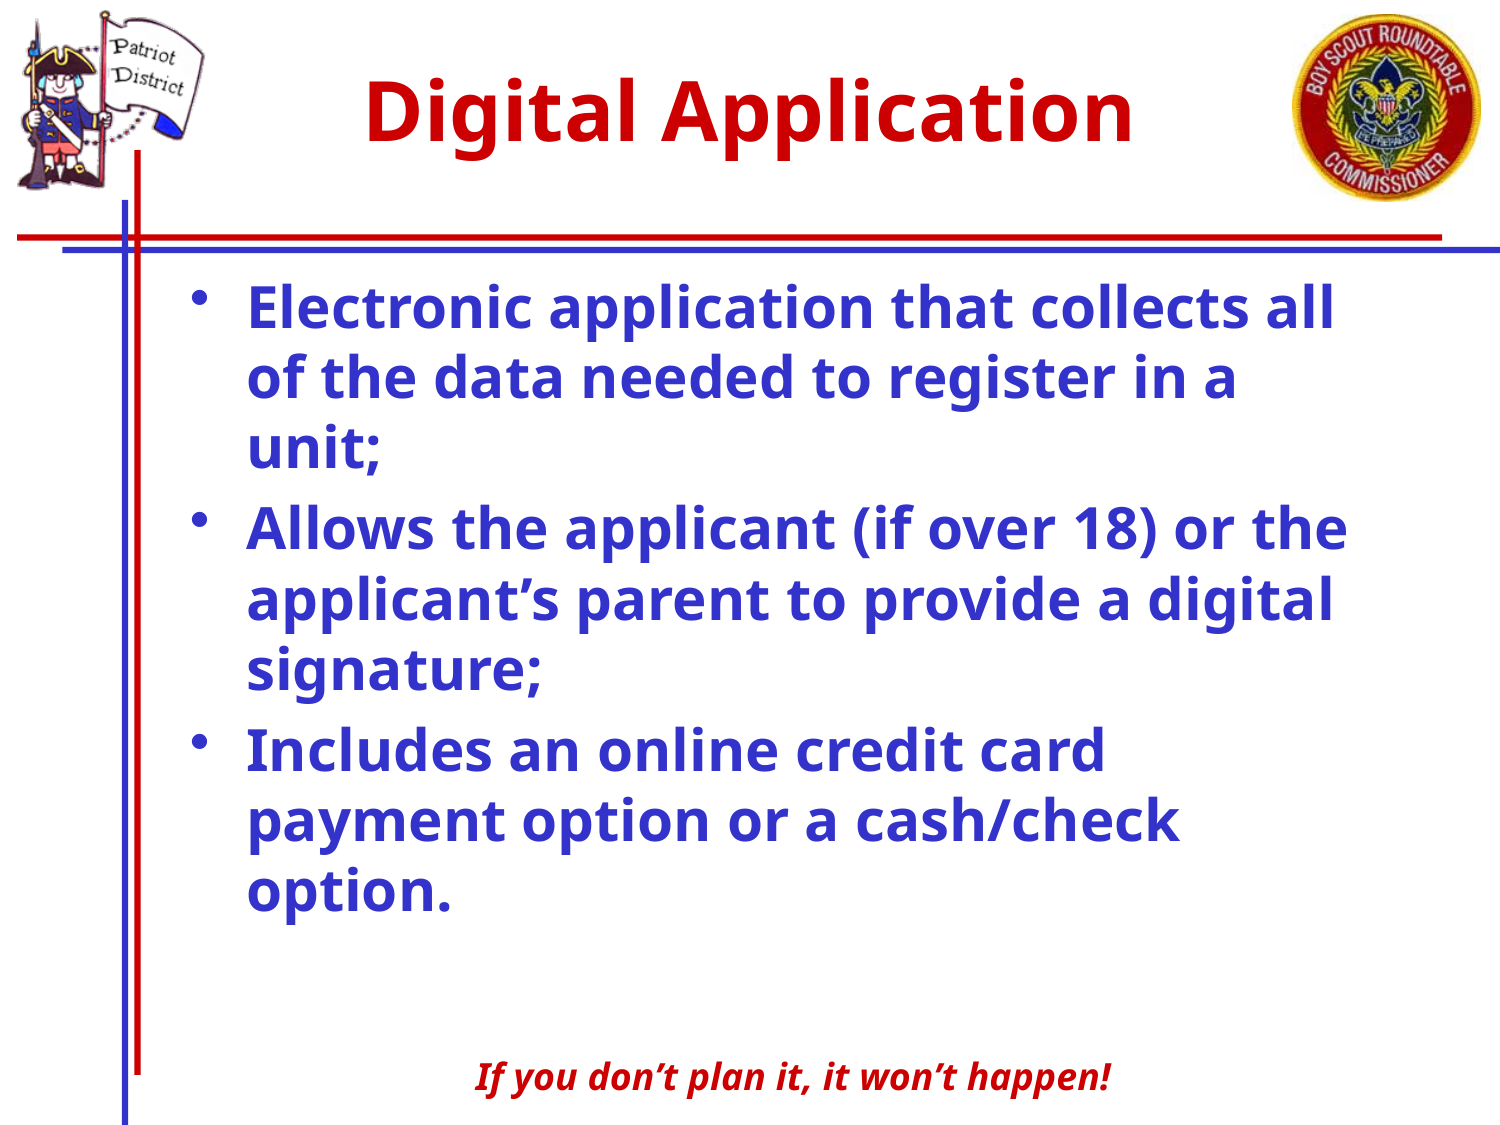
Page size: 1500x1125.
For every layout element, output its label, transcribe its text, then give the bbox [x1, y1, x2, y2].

title Digital Application [249, 14, 1251, 203]
list Electronic application that collects all of the data needed to register in a unit; Allows the applicant (if over 18) or the applicant’s parent to provide a digital signature; Includes an online credit card payment option or a cash/check option. [174, 262, 1388, 1001]
picture [3, 3, 217, 199]
picture [1292, 14, 1481, 202]
